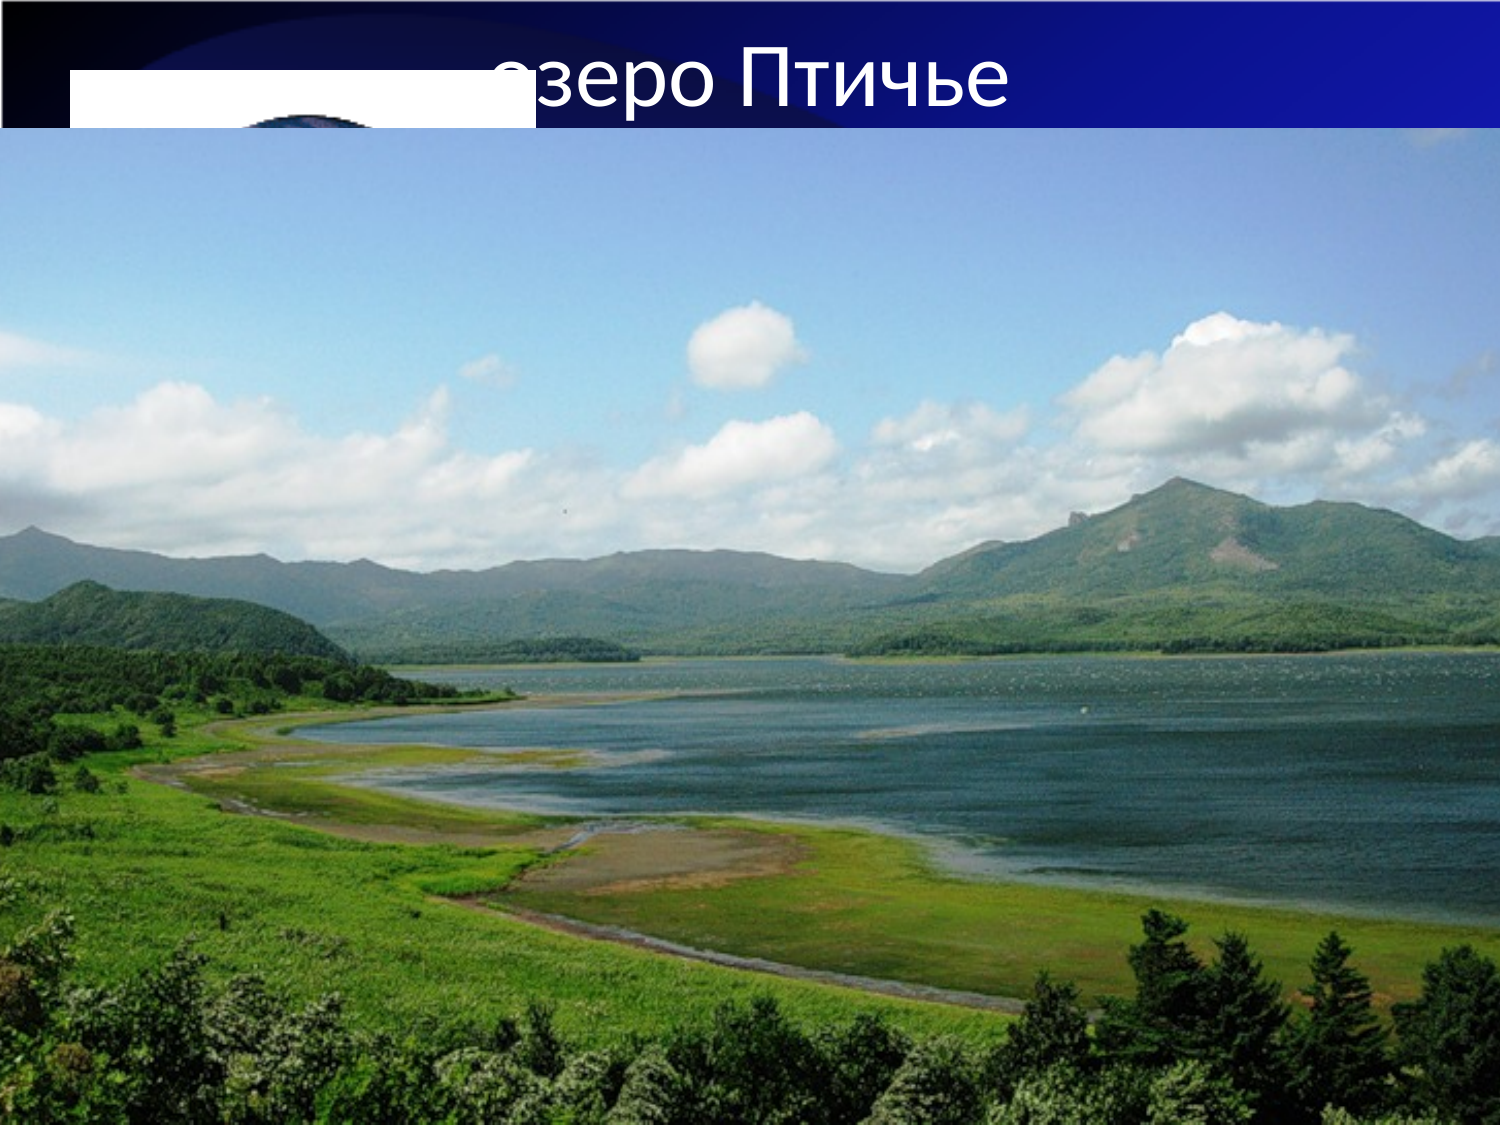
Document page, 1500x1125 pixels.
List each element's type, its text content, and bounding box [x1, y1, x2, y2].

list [0, 128, 1500, 1125]
title озеро Птичье [0, 0, 1500, 128]
